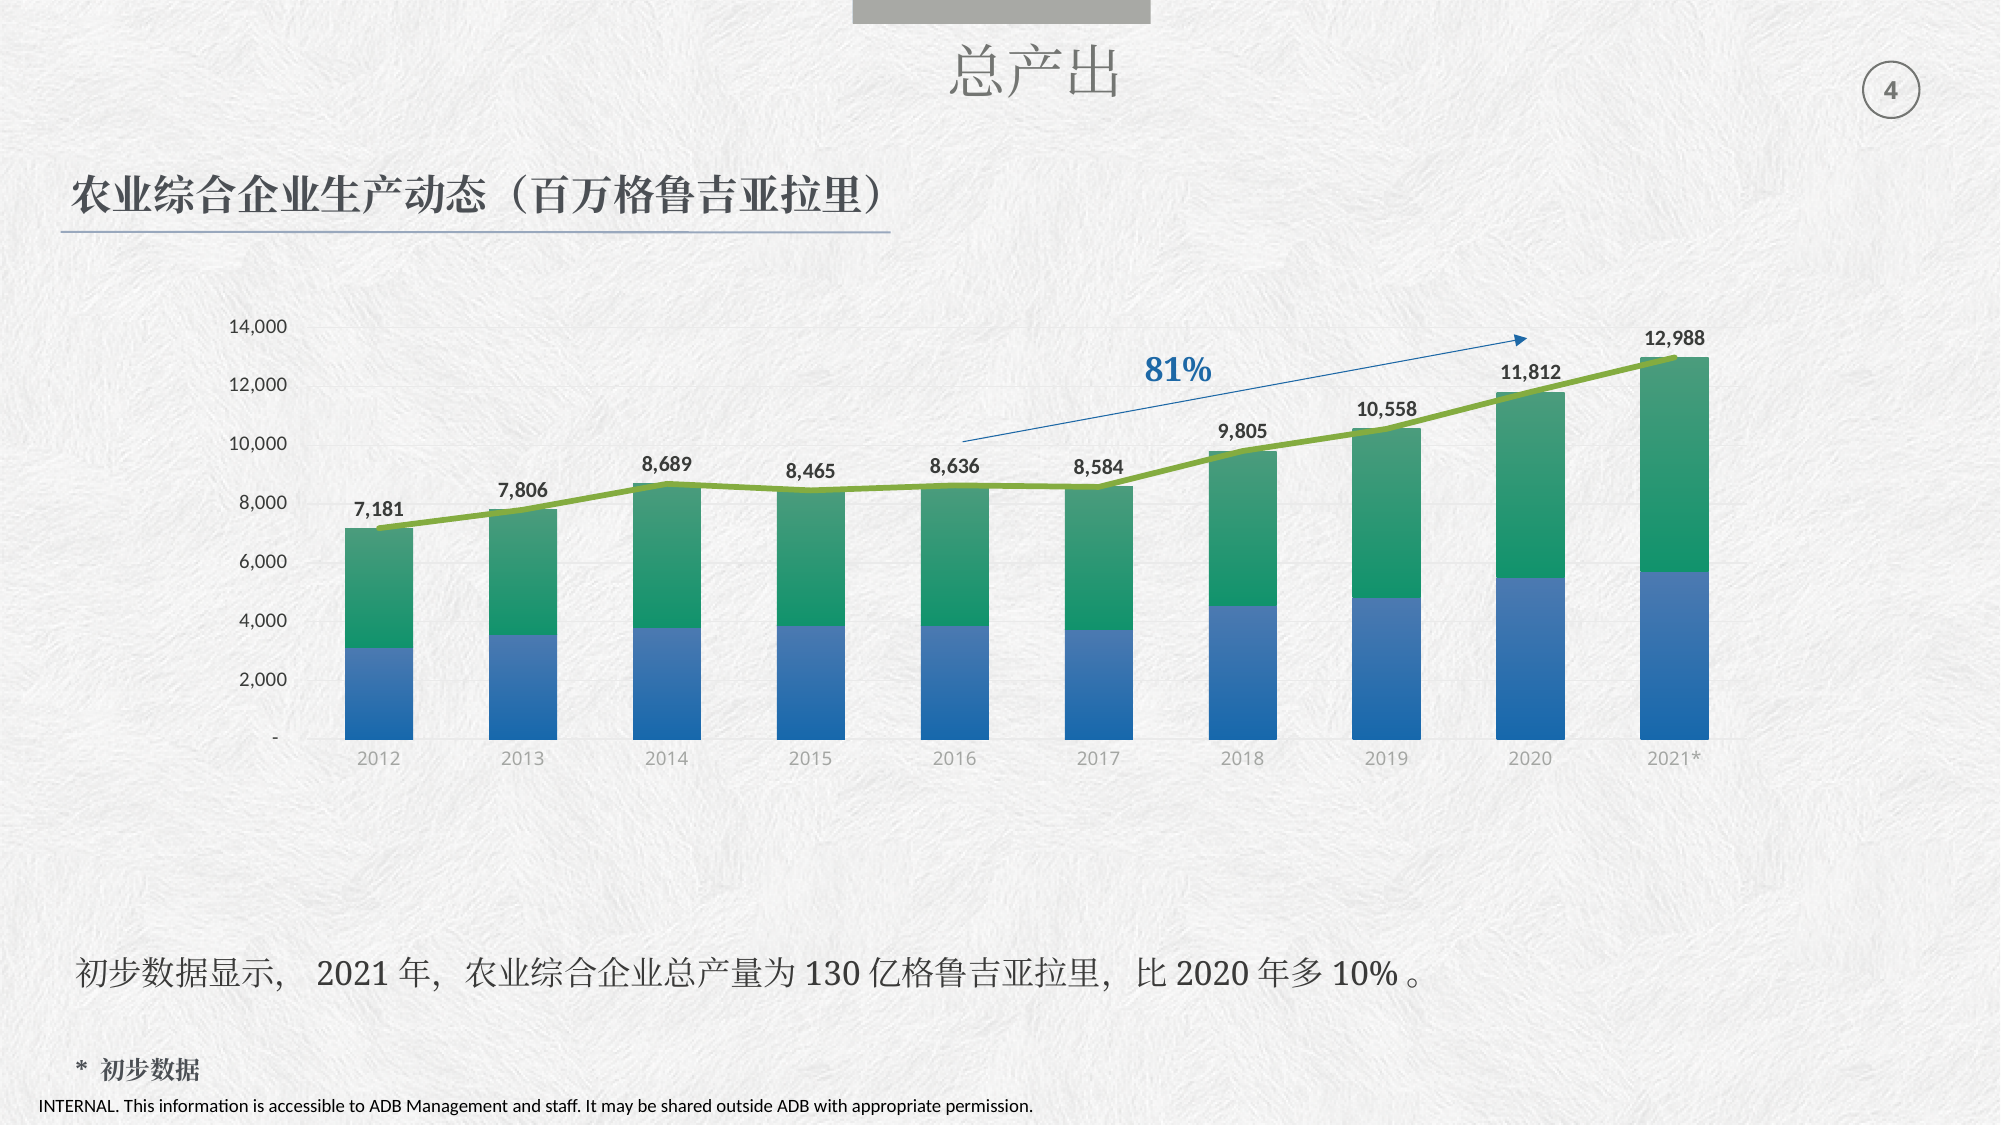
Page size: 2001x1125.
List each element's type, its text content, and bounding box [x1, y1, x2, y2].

text_box 农业综合企业生产动态（百万格鲁吉亚拉里） [34, 160, 942, 227]
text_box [962, 338, 1528, 442]
text_box 初步数据显示，2021年，农业综合企业总产量为130亿格鲁吉亚拉里，比2020年多10%。 [60, 945, 1886, 1042]
text_box 总产出 [322, 41, 1749, 115]
chart [60, 226, 1939, 930]
text_box * 初步数据 [60, 1047, 947, 1093]
picture [0, 0, 2001, 1125]
text_box [852, 0, 1151, 25]
